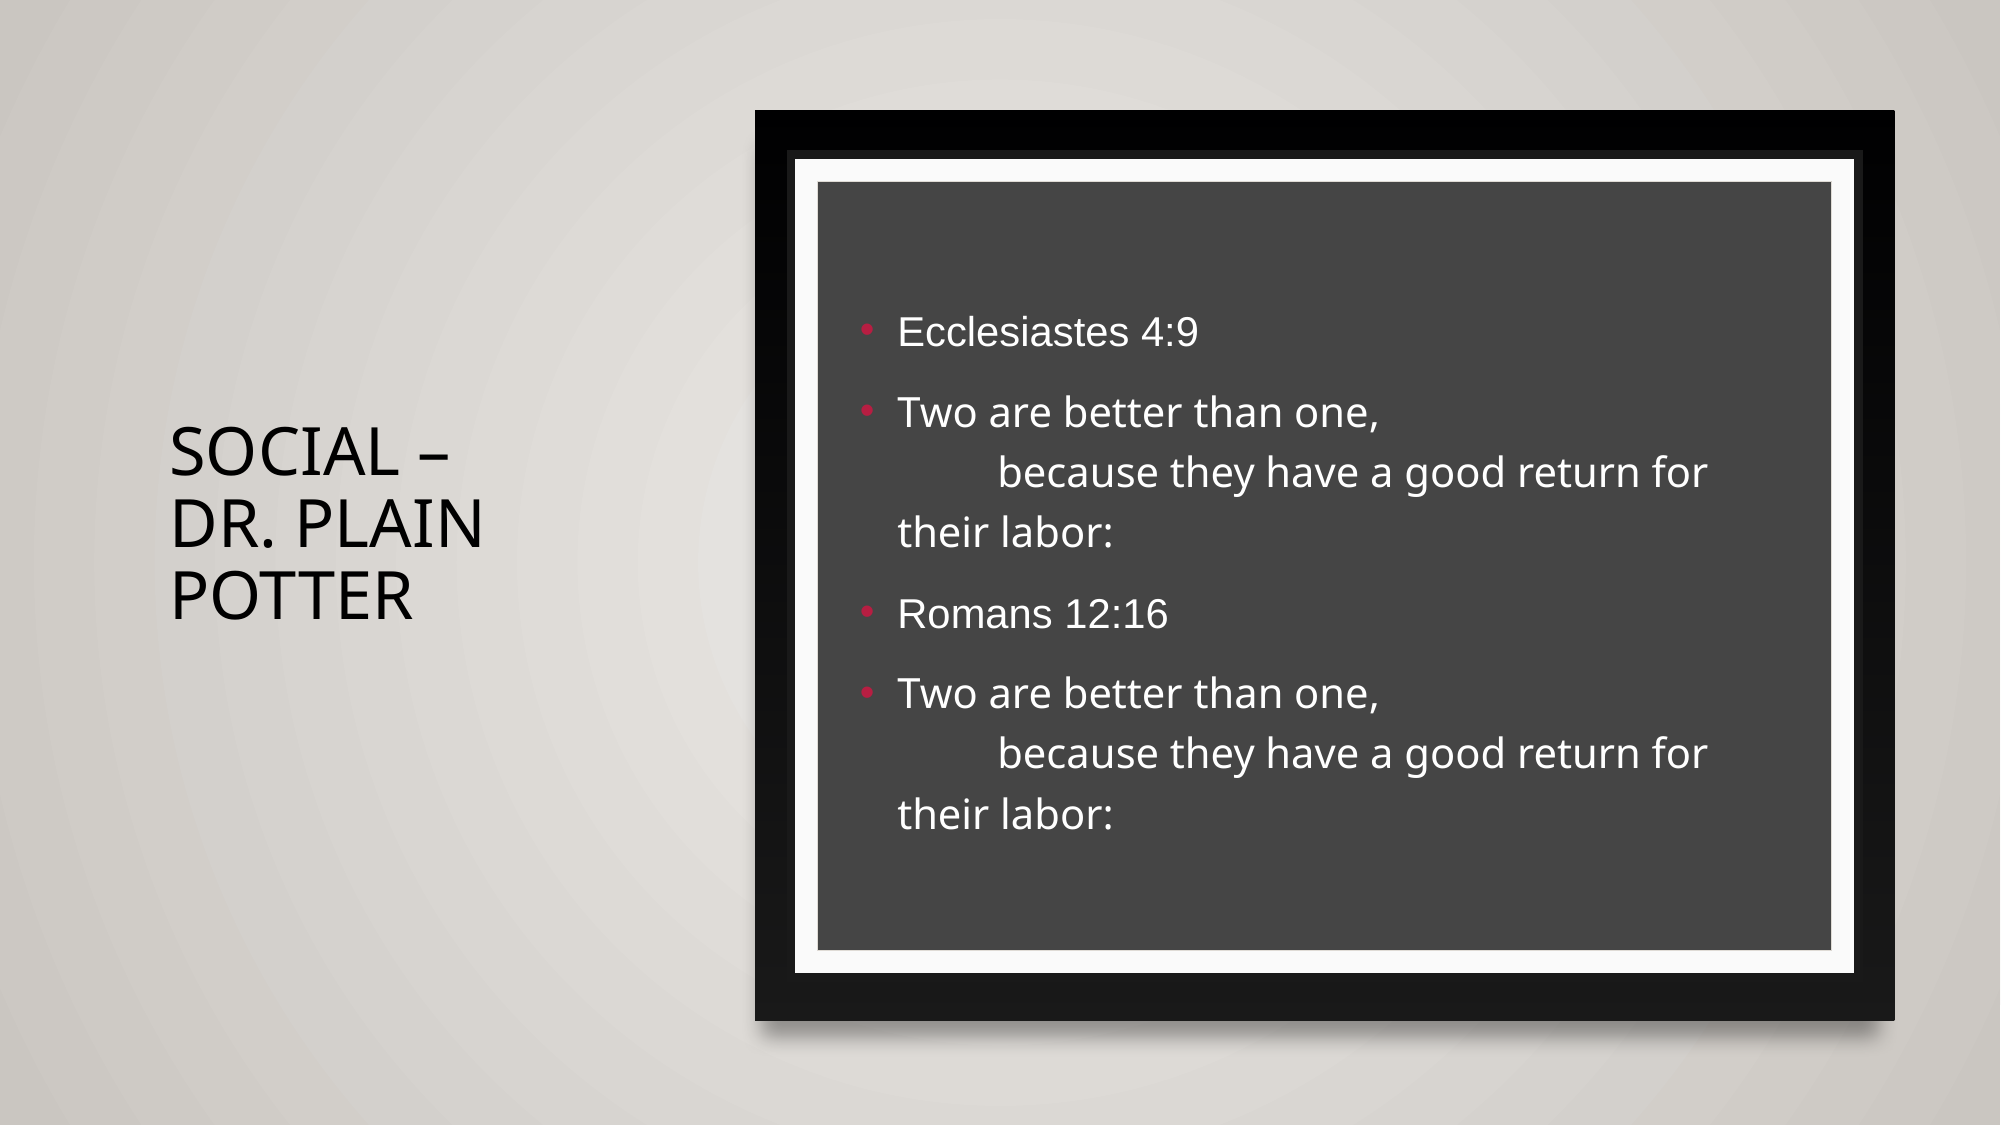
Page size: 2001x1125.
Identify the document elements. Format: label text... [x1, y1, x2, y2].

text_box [754, 110, 1895, 1021]
title Social – Dr. plain potter [154, 208, 719, 924]
text_box [0, 0, 2000, 1125]
